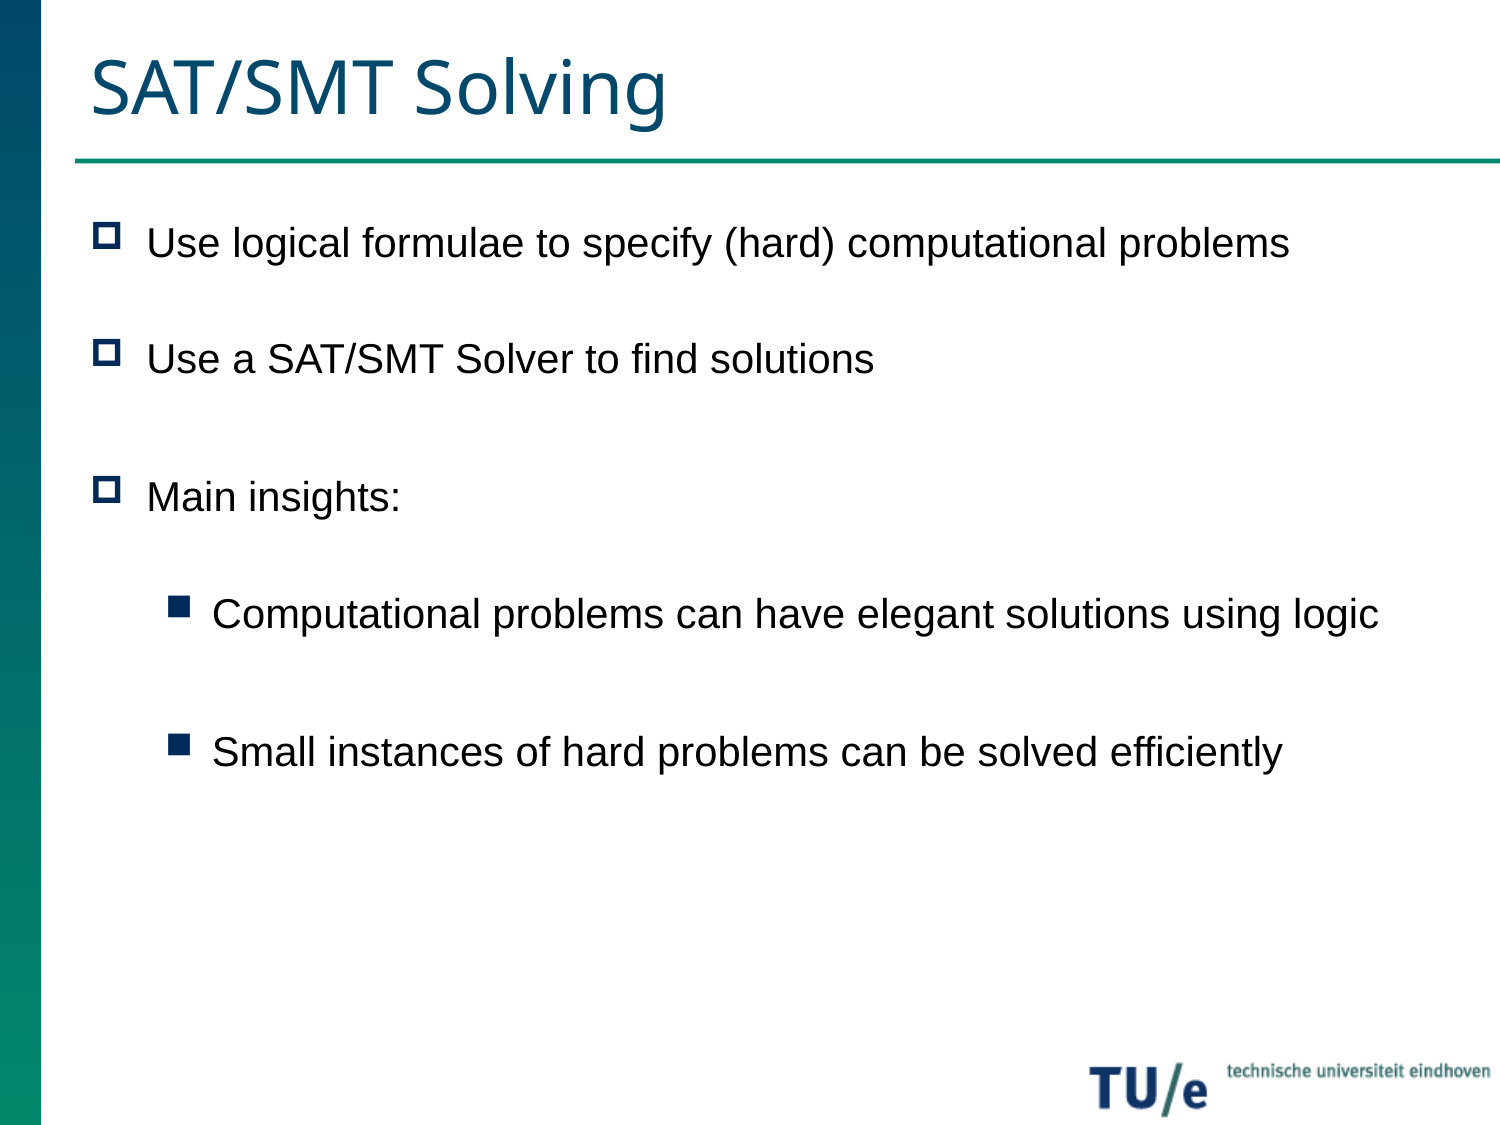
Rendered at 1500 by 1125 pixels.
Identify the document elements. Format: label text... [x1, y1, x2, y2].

picture [1080, 1042, 1495, 1125]
title SAT/SMT Solving [74, 30, 1468, 138]
list Use logical formulae to specify (hard) computational problems Use a SAT/SMT Solver to find solutions Main insights: Computational problems can have elegant solutions using logic Small instances of hard problems can be solved efficiently [74, 207, 1414, 1036]
